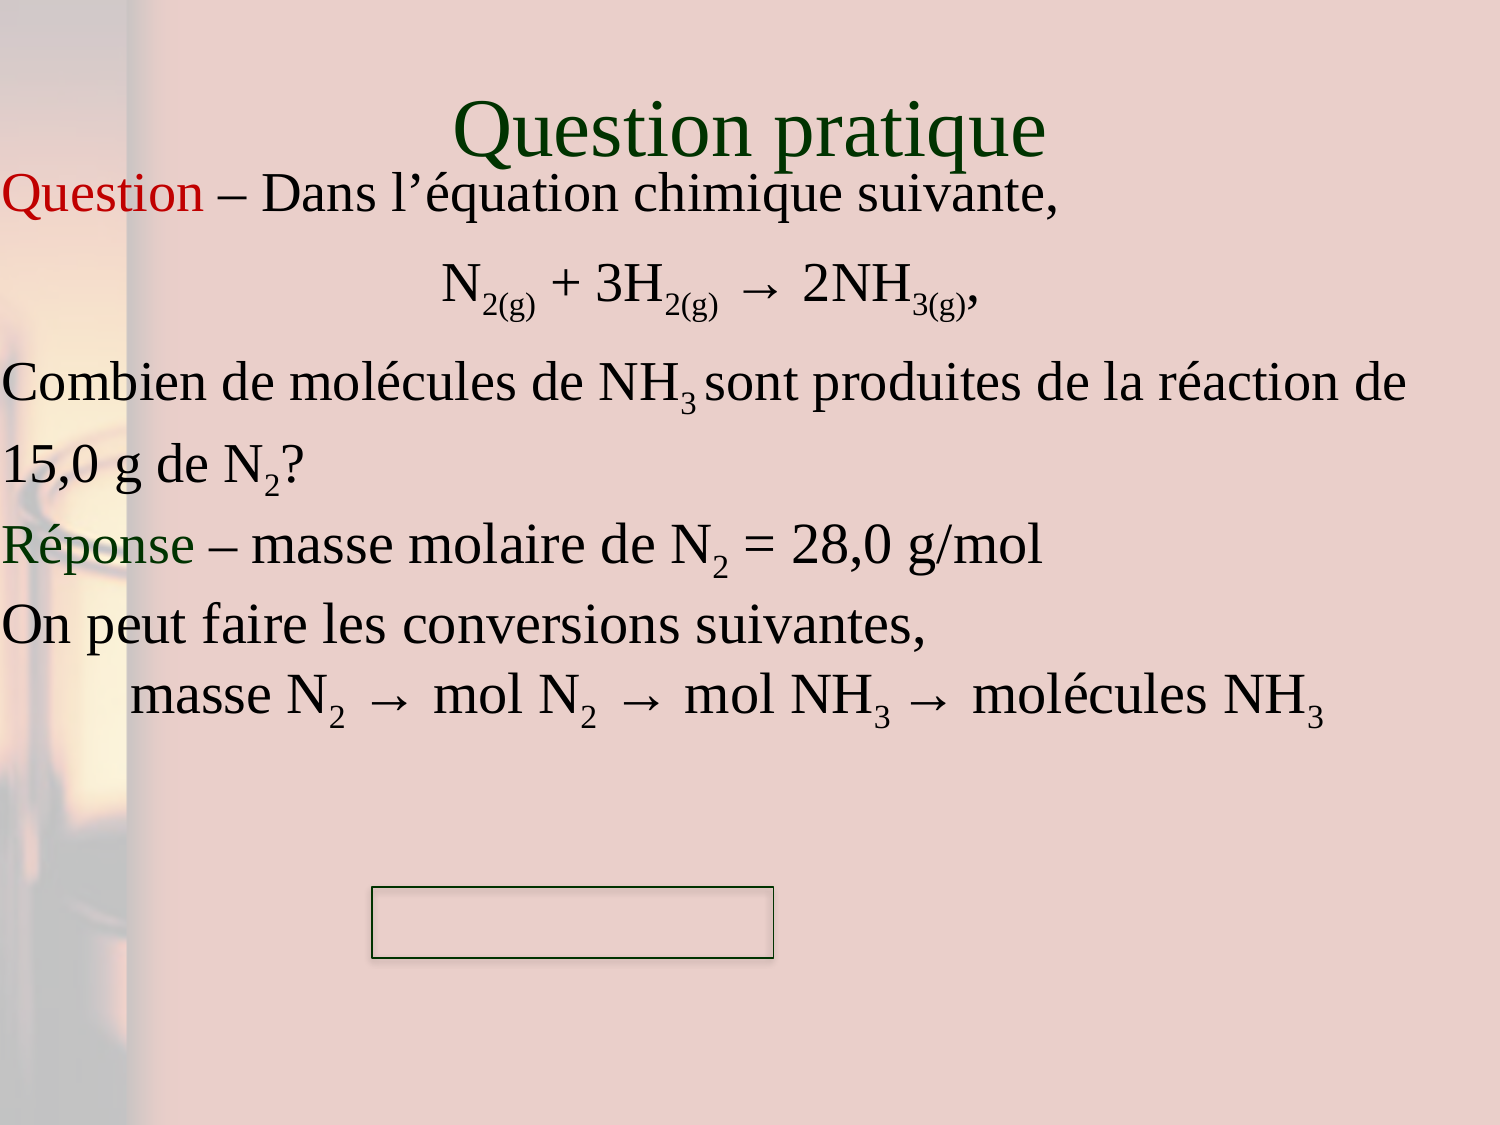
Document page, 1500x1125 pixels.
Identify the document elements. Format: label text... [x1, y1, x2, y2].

title Question pratique [48, 75, 1452, 171]
text_box Réponse – masse molaire de N2 = 28,0 g/mol On peut faire les conversions suivantes, masse N2 → mol N2 → mol NH3 → molécules NH3 [0, 498, 1483, 743]
text_box [371, 886, 774, 959]
text_box Question – Dans l’équation chimique suivante, N2(g) + 3H2(g) → 2NH3(g), Combien de molécules de NH3 sont produites de la réaction de 15,0 g de N2? [0, 143, 1436, 480]
